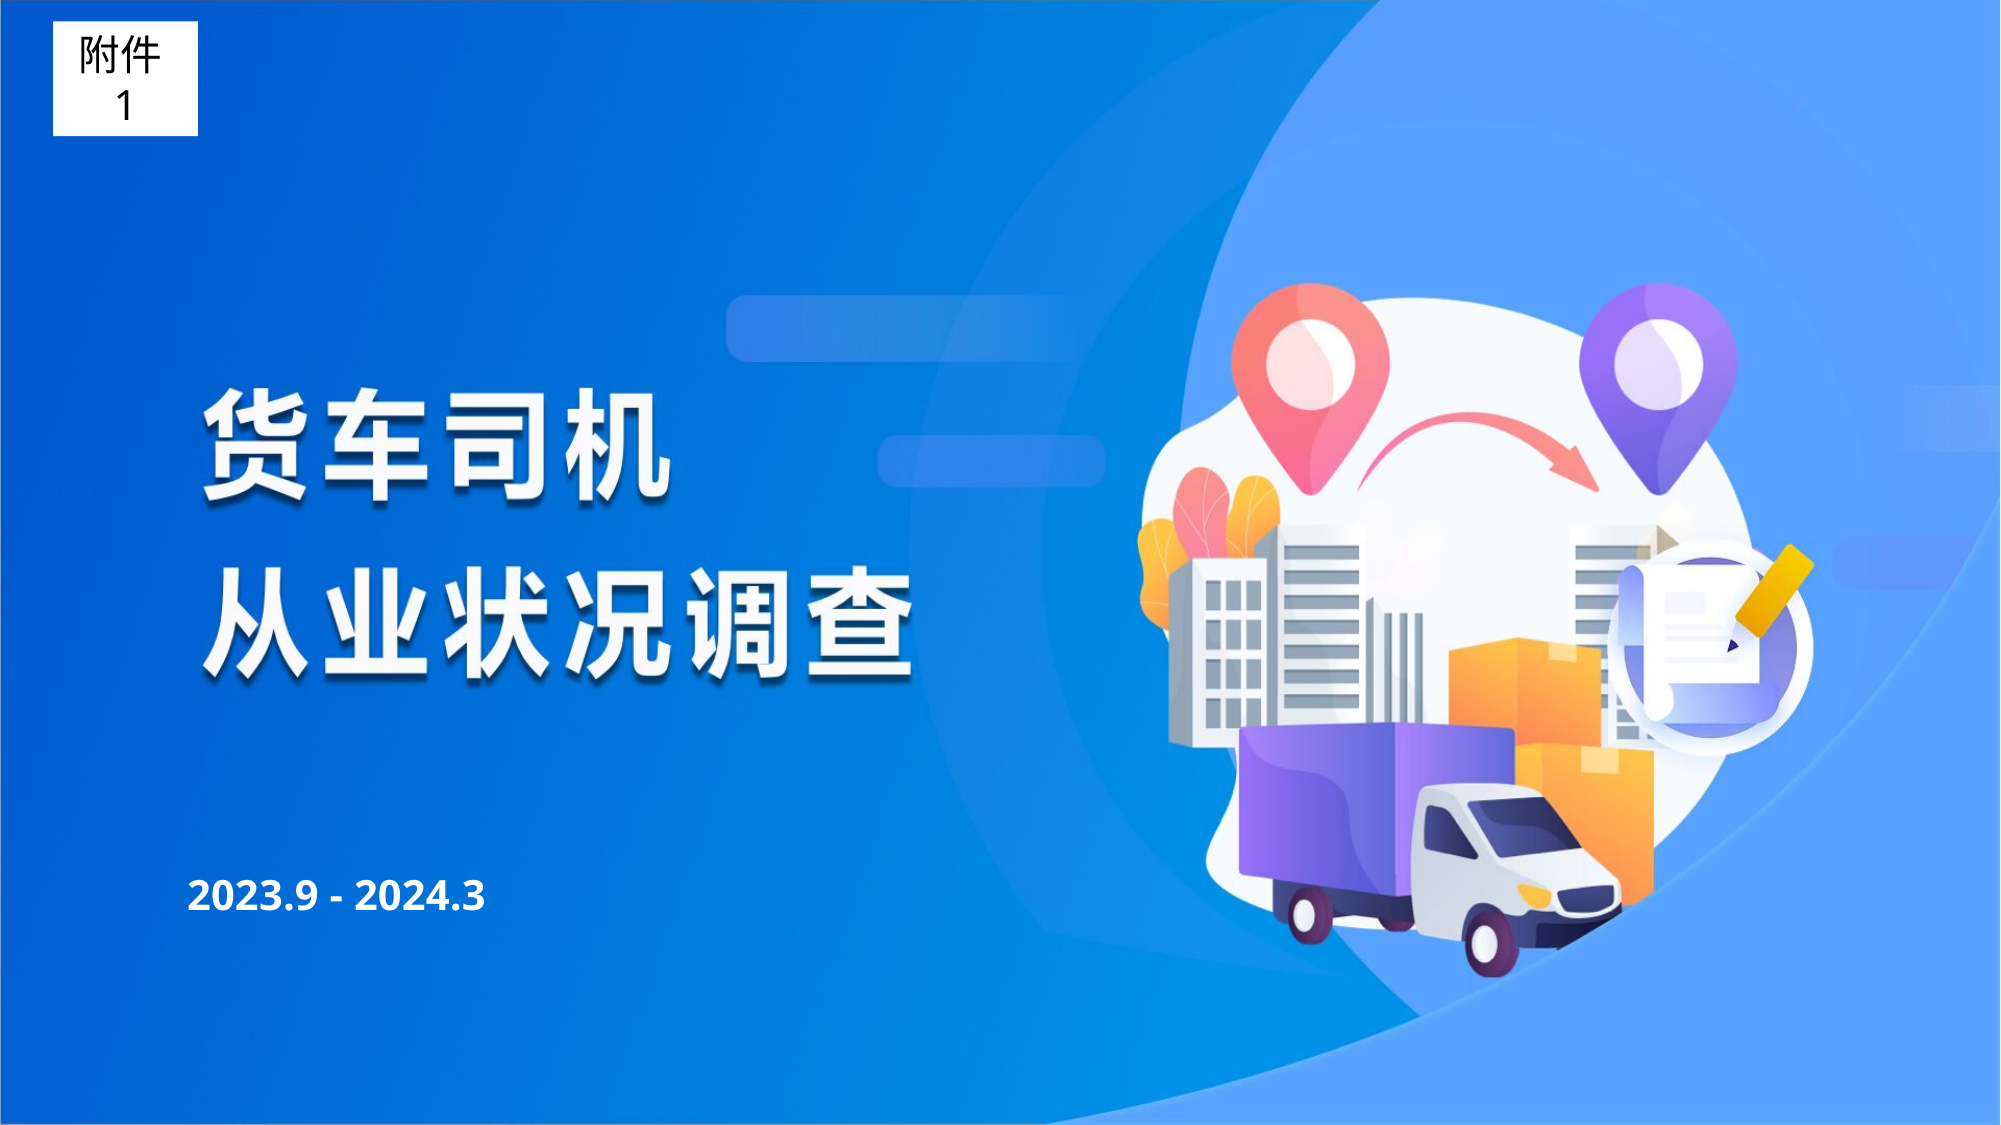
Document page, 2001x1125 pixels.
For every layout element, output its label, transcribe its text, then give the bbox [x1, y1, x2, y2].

picture [0, 0, 2001, 1125]
text_box 2023.9 - 2024.3 [172, 859, 501, 927]
text_box 附件1 [53, 21, 198, 137]
